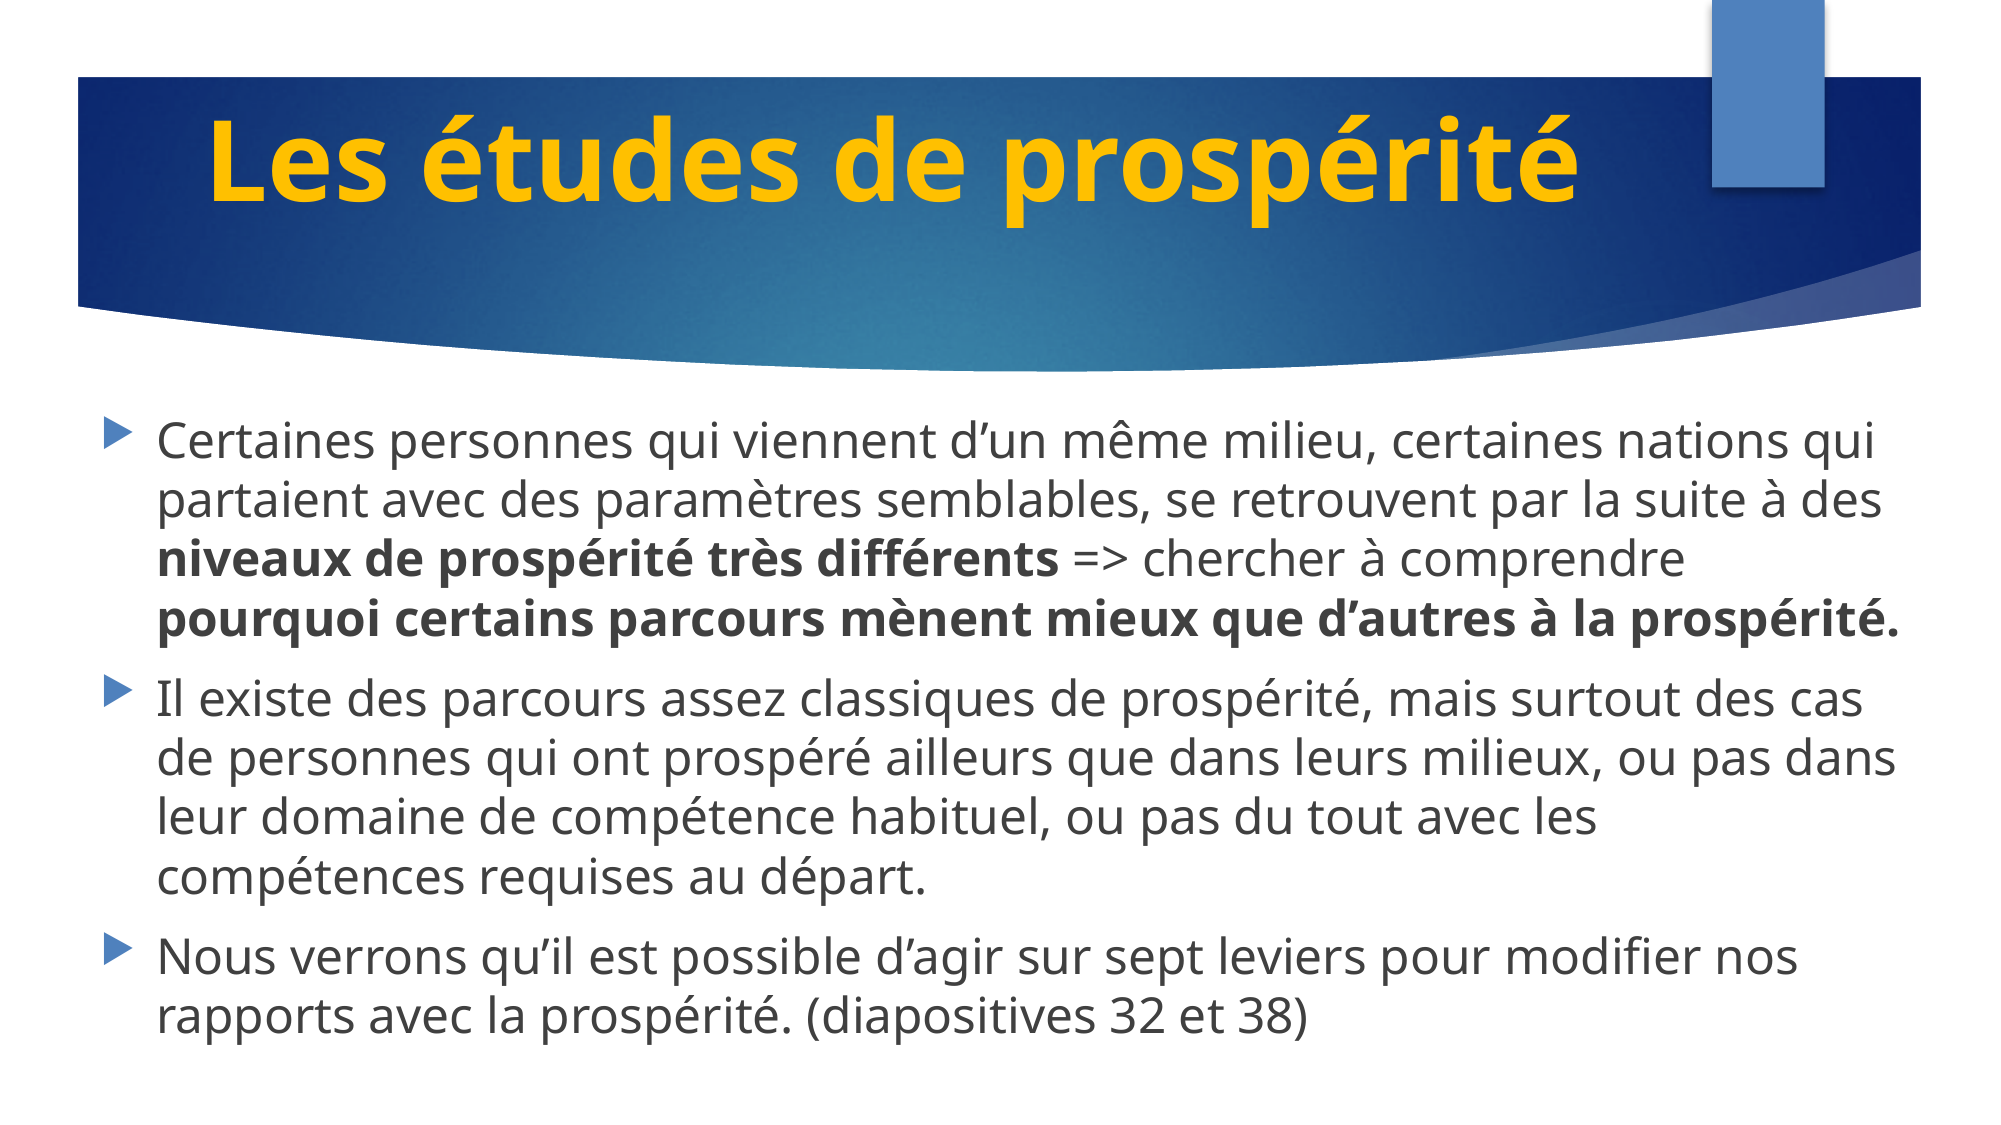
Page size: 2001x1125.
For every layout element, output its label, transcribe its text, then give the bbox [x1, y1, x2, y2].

list Certaines personnes qui viennent d’un même milieu, certaines nations qui partaient avec des paramètres semblables, se retrouvent par la suite à des niveaux de prospérité très différents => chercher à comprendre pourquoi certains parcours mènent mieux que d’autres à la prospérité. Il existe des parcours assez classiques de prospérité, mais surtout des cas de personnes qui ont prospéré ailleurs que dans leurs milieux, ou pas dans leur domaine de compétence habituel, ou pas du tout avec les compétences requises au départ. Nous verrons qu’il est possible d’agir sur sept leviers pour modifier nos rapports avec la prospérité. (diapositives 32 et 38) [85, 401, 1927, 1076]
title Les études de prospérité [78, 76, 1710, 237]
